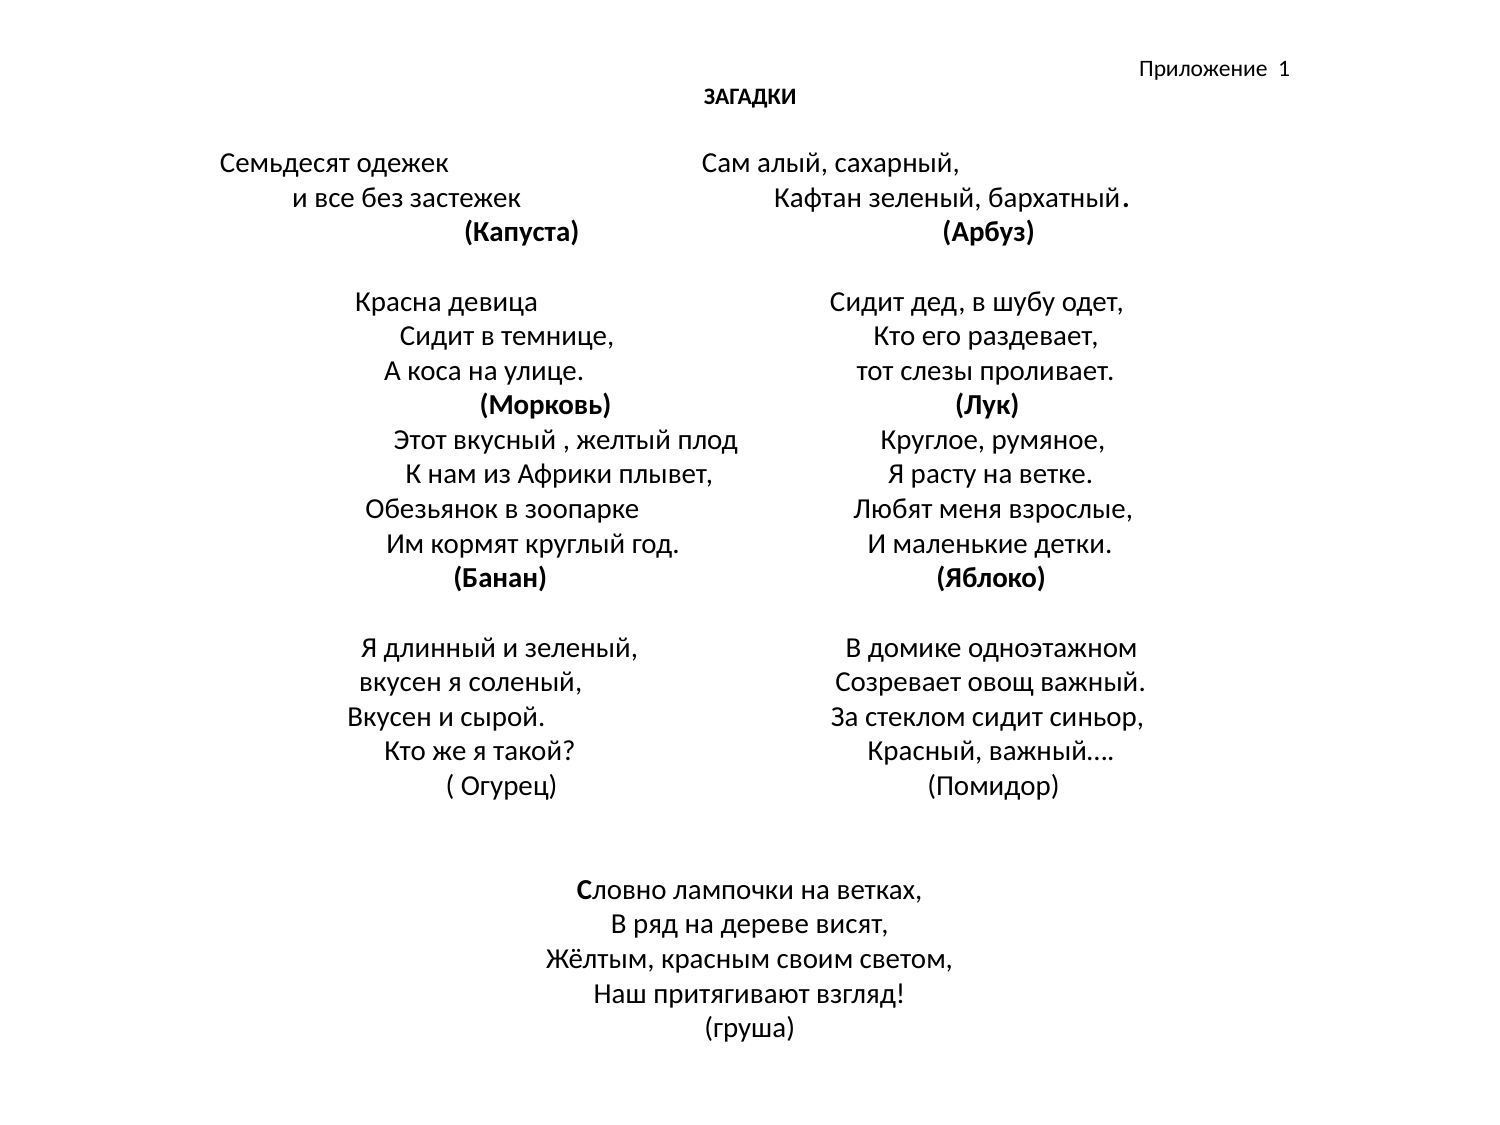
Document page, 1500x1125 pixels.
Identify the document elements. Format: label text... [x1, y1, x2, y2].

title Приложение 1 ЗАГАДКИ Семьдесят одежек Сам алый, сахарный, и все без застежек Кафтан зеленый, бархатный. (Капуста) (Арбуз) Красна девица Сидит дед, в шубу одет, Сидит в темнице, Кто его раздевает, А коса на улице. тот слезы проливает. (Морковь) (Лук) Этот вкусный , желтый плод Круглое, румяное, К нам из Африки плывет, Я расту на ветке. Обезьянок в зоопарке Любят меня взрослые, Им кормят круглый год. И маленькие детки. (Банан) (Яблоко) Я длинный и зеленый, В домике одноэтажном вкусен я соленый, Созревает овощ важный. Вкусен и сырой. За стеклом сидит синьор, Кто же я такой? Красный, важный…. ( Огурец) (Помидор) Словно лампочки на ветках, В ряд на дереве висят, Жёлтым, красным своим светом, Наш притягивают взгляд! (груша) [75, 45, 1425, 1125]
